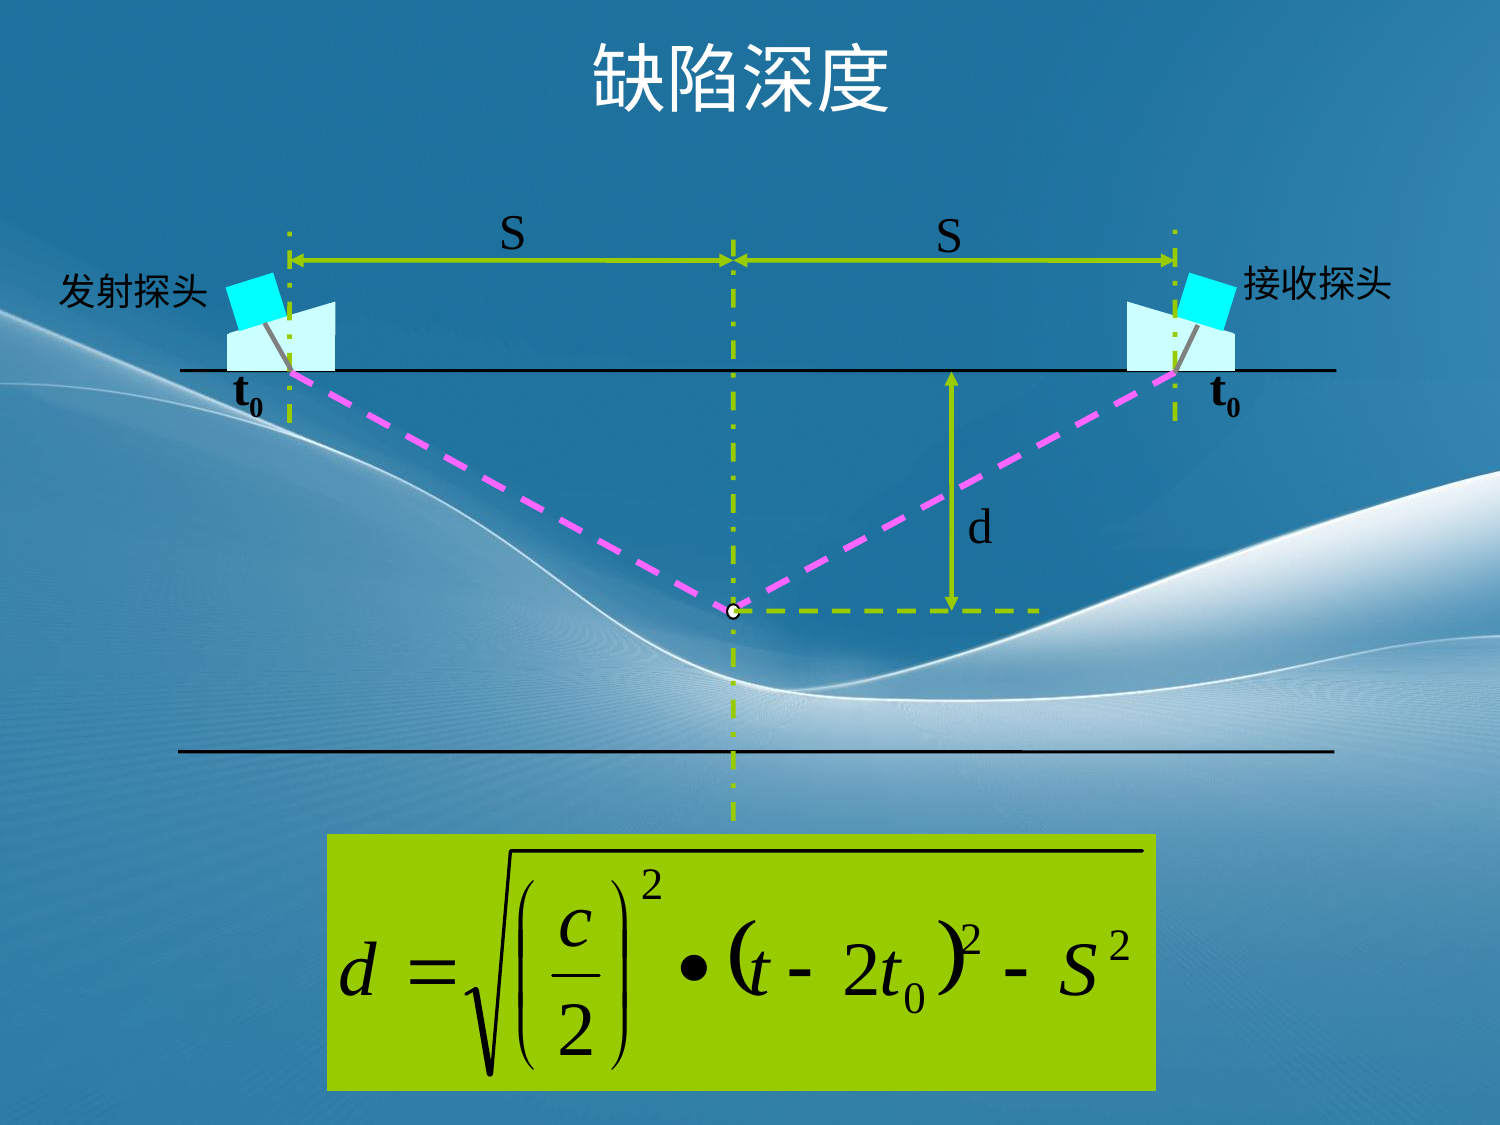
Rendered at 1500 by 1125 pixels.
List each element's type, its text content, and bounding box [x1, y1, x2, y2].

text_box [727, 604, 740, 619]
text_box d [952, 485, 1008, 561]
text_box t0 [1194, 348, 1256, 432]
text_box [1176, 273, 1228, 330]
text_box S [483, 191, 542, 267]
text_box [327, 833, 1157, 1092]
text_box [978, 254, 1175, 267]
text_box [1128, 302, 1234, 335]
text_box [733, 254, 920, 267]
title 缺陷深度 [200, 0, 1284, 154]
text_box [228, 335, 335, 371]
text_box [226, 273, 286, 330]
text_box 发射探头 [44, 260, 224, 320]
text_box [945, 371, 958, 611]
text_box S [920, 195, 978, 271]
text_box [229, 302, 335, 335]
text_box 接收探头 [1228, 252, 1408, 313]
text_box [542, 254, 733, 267]
picture [0, 0, 1500, 1125]
text_box [289, 254, 483, 267]
text_box [1128, 335, 1235, 371]
text_box t0 [217, 348, 279, 432]
